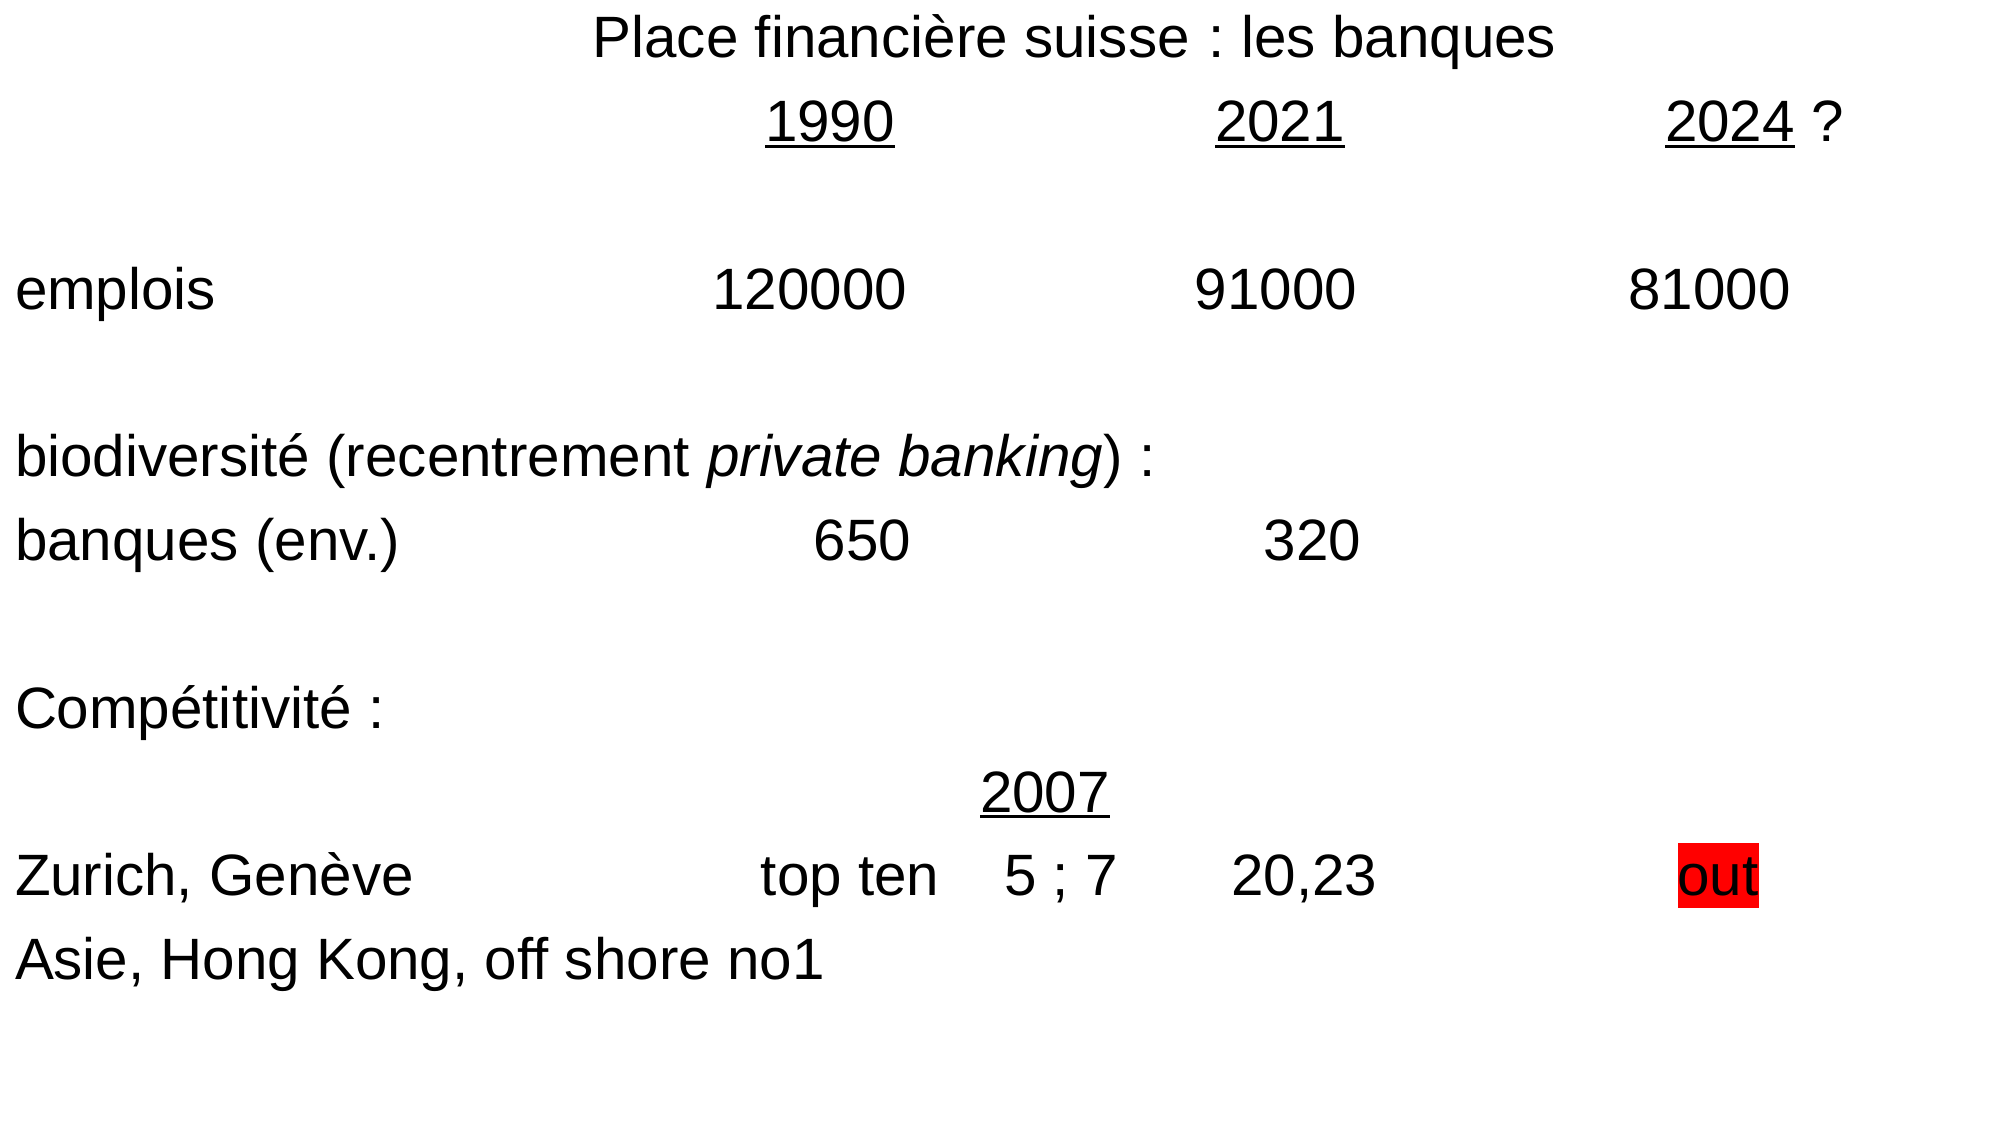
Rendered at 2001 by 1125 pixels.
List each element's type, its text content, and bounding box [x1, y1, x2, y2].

list Place financière suisse : les banques 1990 2021 2024 ? emplois 120000 91000 81000 biodiversité (recentrement private banking) : banques (env.) 650 320 Compétitivité : 2007 Zurich, Genève top ten 5 ; 7 20,23 out Asie, Hong Kong, off shore no1 [0, 0, 2000, 1125]
